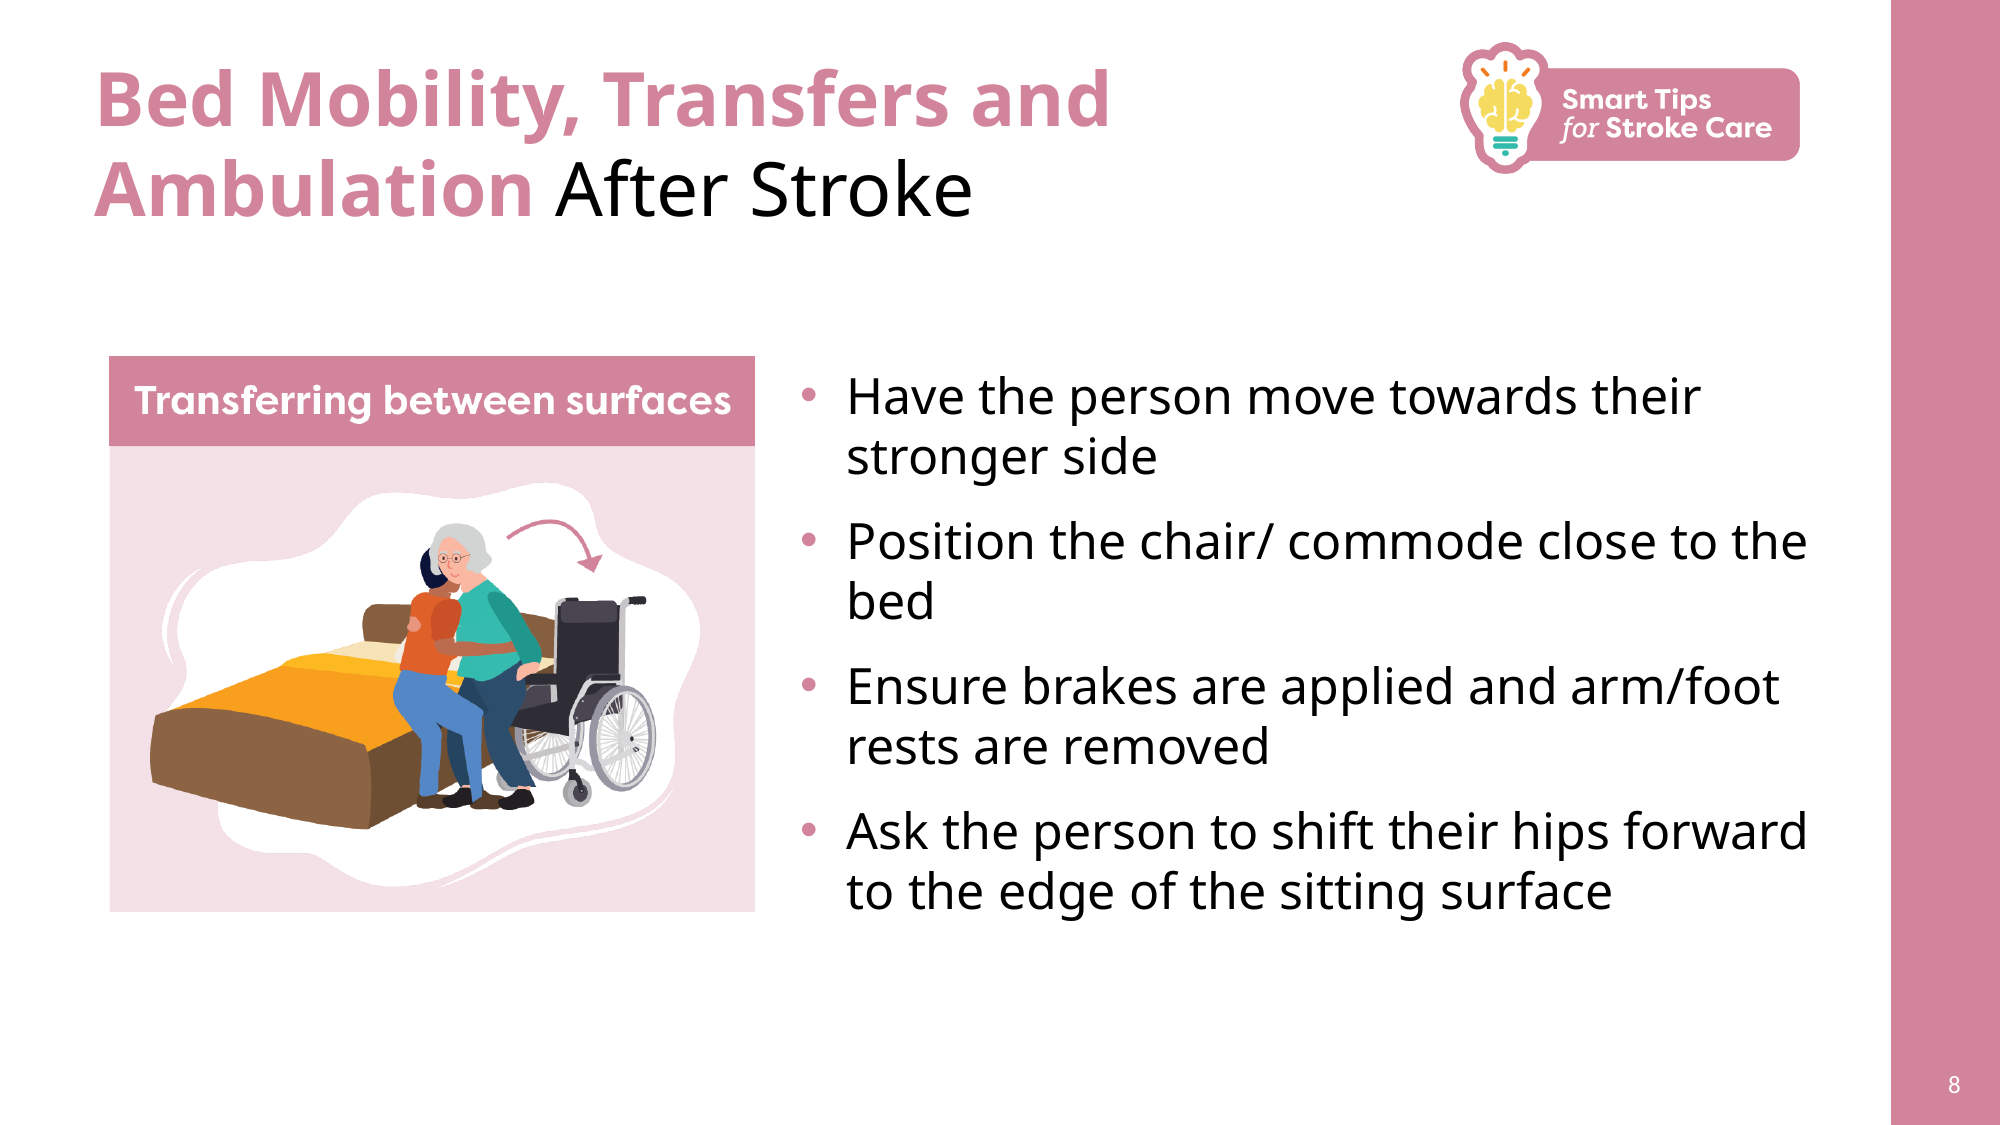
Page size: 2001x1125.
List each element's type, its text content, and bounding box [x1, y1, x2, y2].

slide_number 8 [1860, 1042, 1976, 1125]
text_box Have the person move towards their stronger side Position the chair/ commode close to the bed Ensure brakes are applied and arm/foot rests are removed Ask the person to shift their hips forward to the edge of the sitting surface [785, 356, 1861, 927]
text_box Bed Mobility, Transfers and Ambulation After Stroke [79, 43, 1287, 239]
picture [108, 356, 755, 912]
picture [1460, 42, 1800, 174]
text_box [1890, 0, 2000, 1125]
